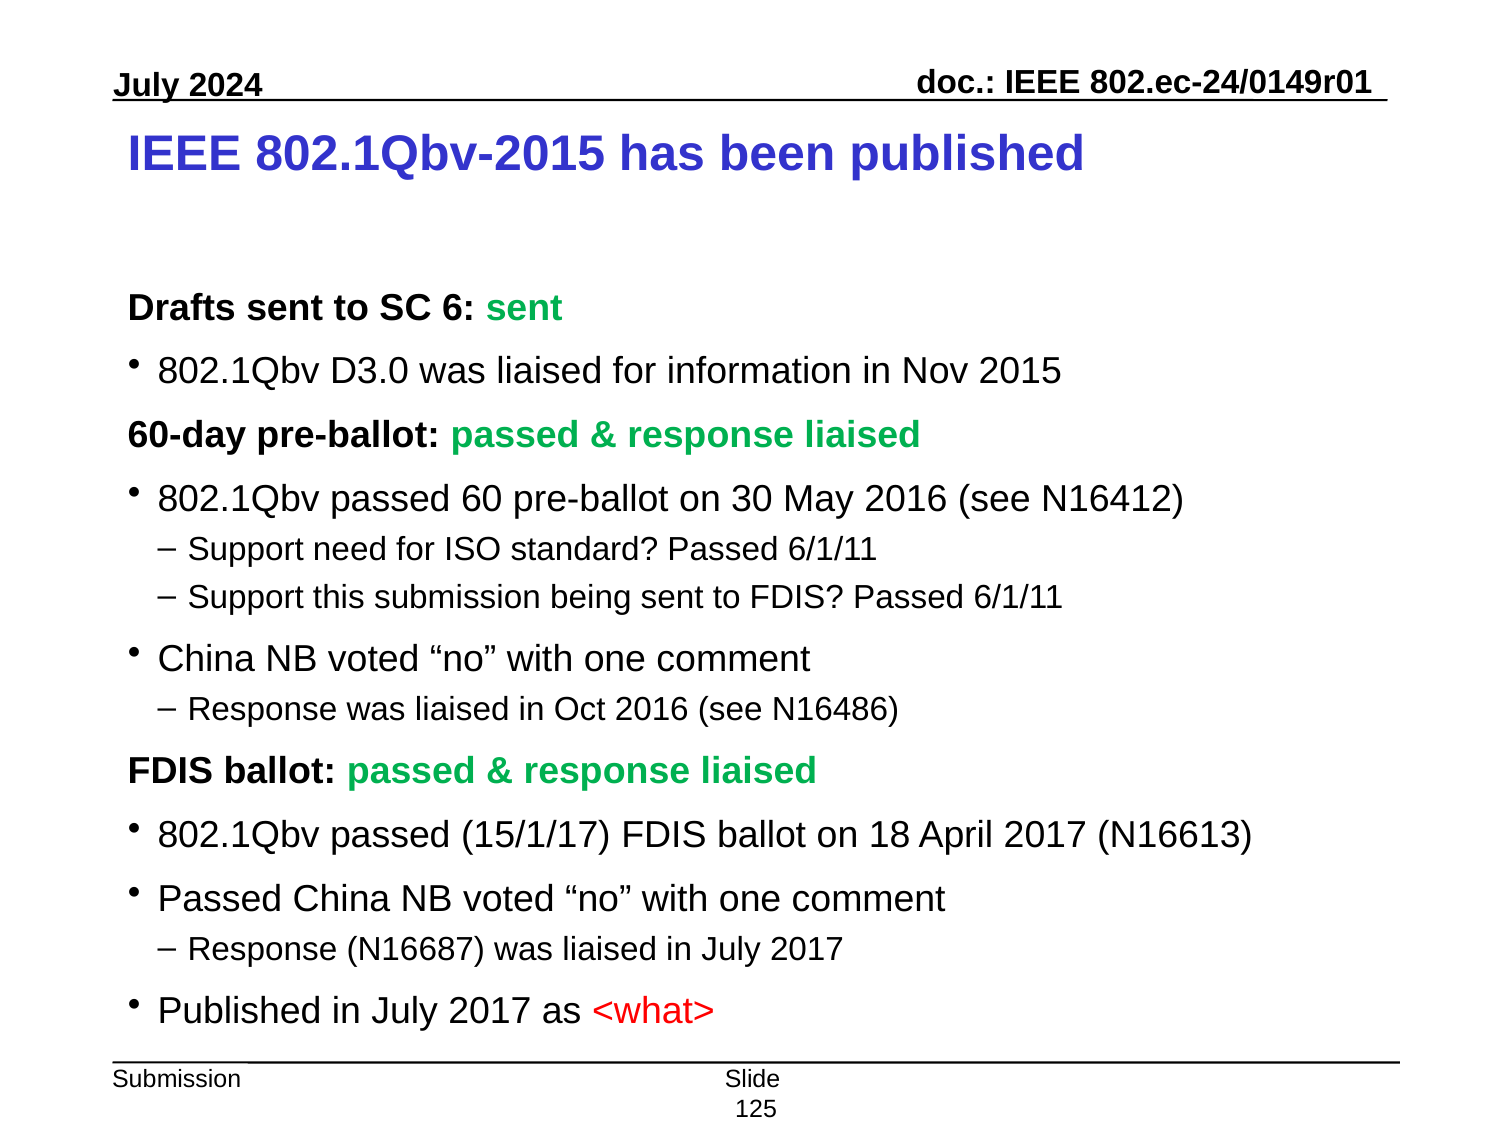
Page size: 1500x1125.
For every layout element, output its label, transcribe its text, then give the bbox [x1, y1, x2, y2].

title IEEE 802.1Qbv-2015 has been published [112, 112, 1388, 275]
list Drafts sent to SC 6: sent 802.1Qbv D3.0 was liaised for information in Nov 2015 60-day pre-ballot: passed & response liaised 802.1Qbv passed 60 pre-ballot on 30 May 2016 (see N16412) Support need for ISO standard? Passed 6/1/11 Support this submission being sent to FDIS? Passed 6/1/11 China NB voted “no” with one comment Response was liaised in Oct 2016 (see N16486) FDIS ballot: passed & response liaised 802.1Qbv passed (15/1/17) FDIS ballot on 18 April 2017 (N16613) Passed China NB voted “no” with one comment Response (N16687) was liaised in July 2017 Published in July 2017 as <what> [112, 275, 1388, 950]
slide_number Slide 125 [709, 1061, 803, 1093]
